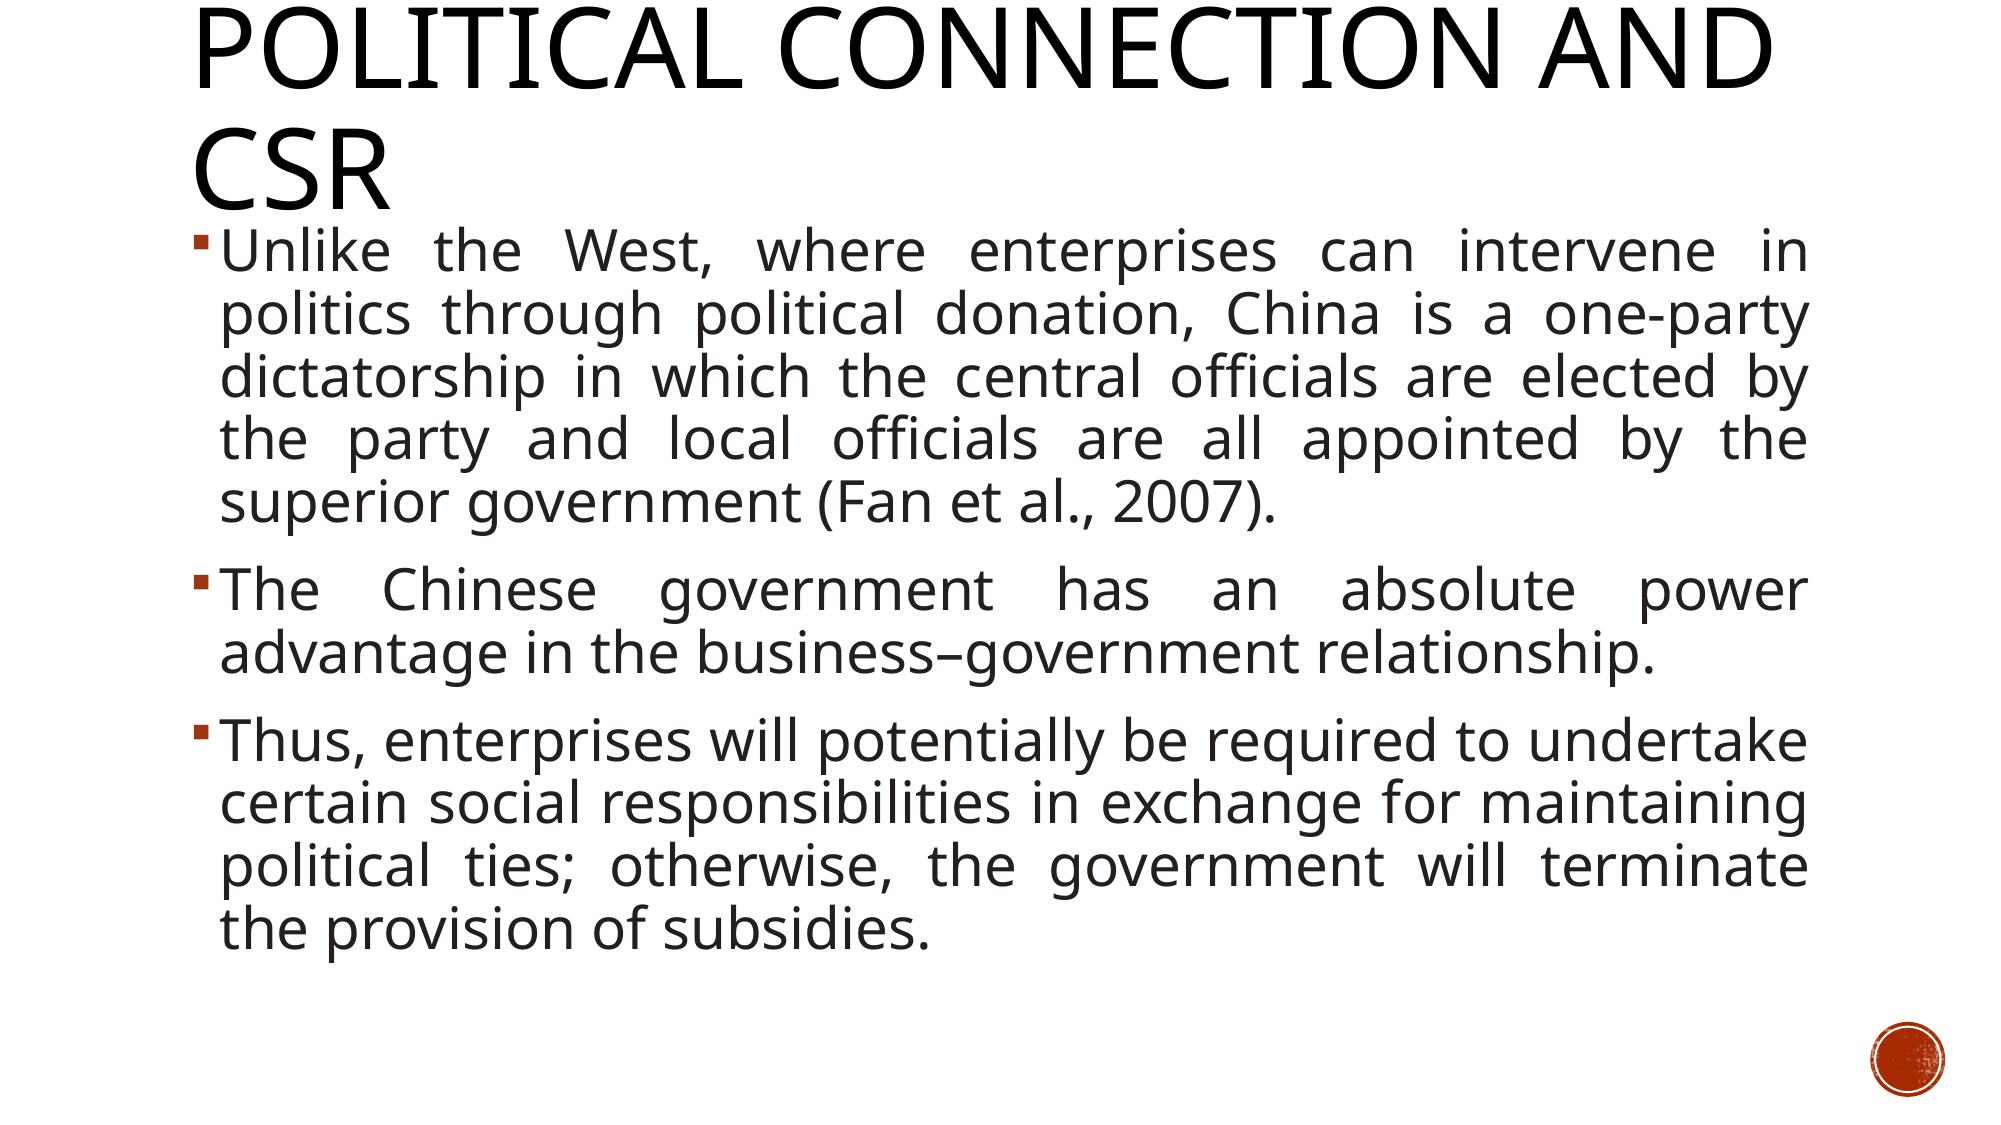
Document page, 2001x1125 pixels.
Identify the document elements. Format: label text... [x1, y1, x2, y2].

list Unlike the West, where enterprises can intervene in politics through political donation, China is a one-party dictatorship in which the central officials are elected by the party and local officials are all appointed by the superior government (Fan et al., 2007). The Chinese government has an absolute power advantage in the business–government relationship. Thus, enterprises will potentially be required to undertake certain social responsibilities in exchange for maintaining political ties; otherwise, the government will terminate the provision of subsidies. [174, 213, 1825, 1103]
title Political connection and Csr [174, 11, 1825, 213]
